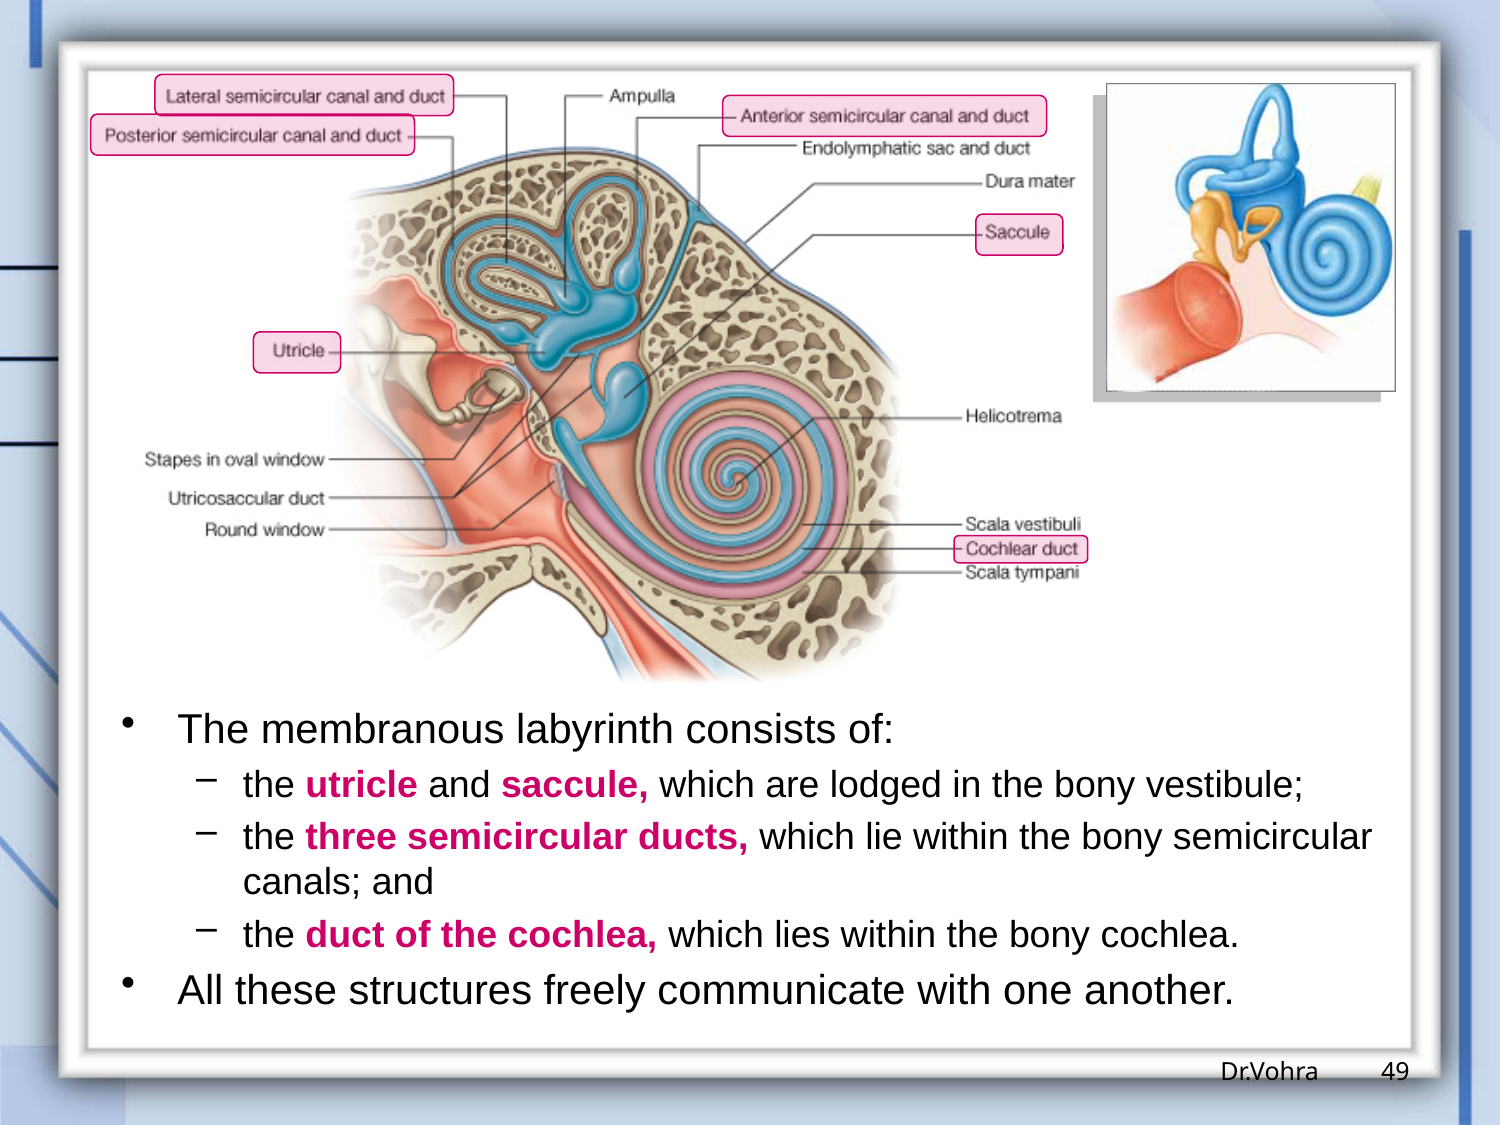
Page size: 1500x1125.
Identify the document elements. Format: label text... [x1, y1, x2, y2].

text_box [90, 114, 100, 156]
text_box [154, 74, 454, 86]
slide_number 49 [1349, 1047, 1425, 1093]
list The membranous labyrinth consists of: the utricle and saccule, which are lodged in the bony vestibule; the three semicircular ducts, which lie within the bony semicircular canals; and the duct of the cochlea, which lies within the bony cochlea. All these structures freely communicate with one another. [105, 694, 1395, 1028]
footer Dr.Vohra [858, 1047, 1335, 1093]
picture [0, 0, 1500, 1125]
